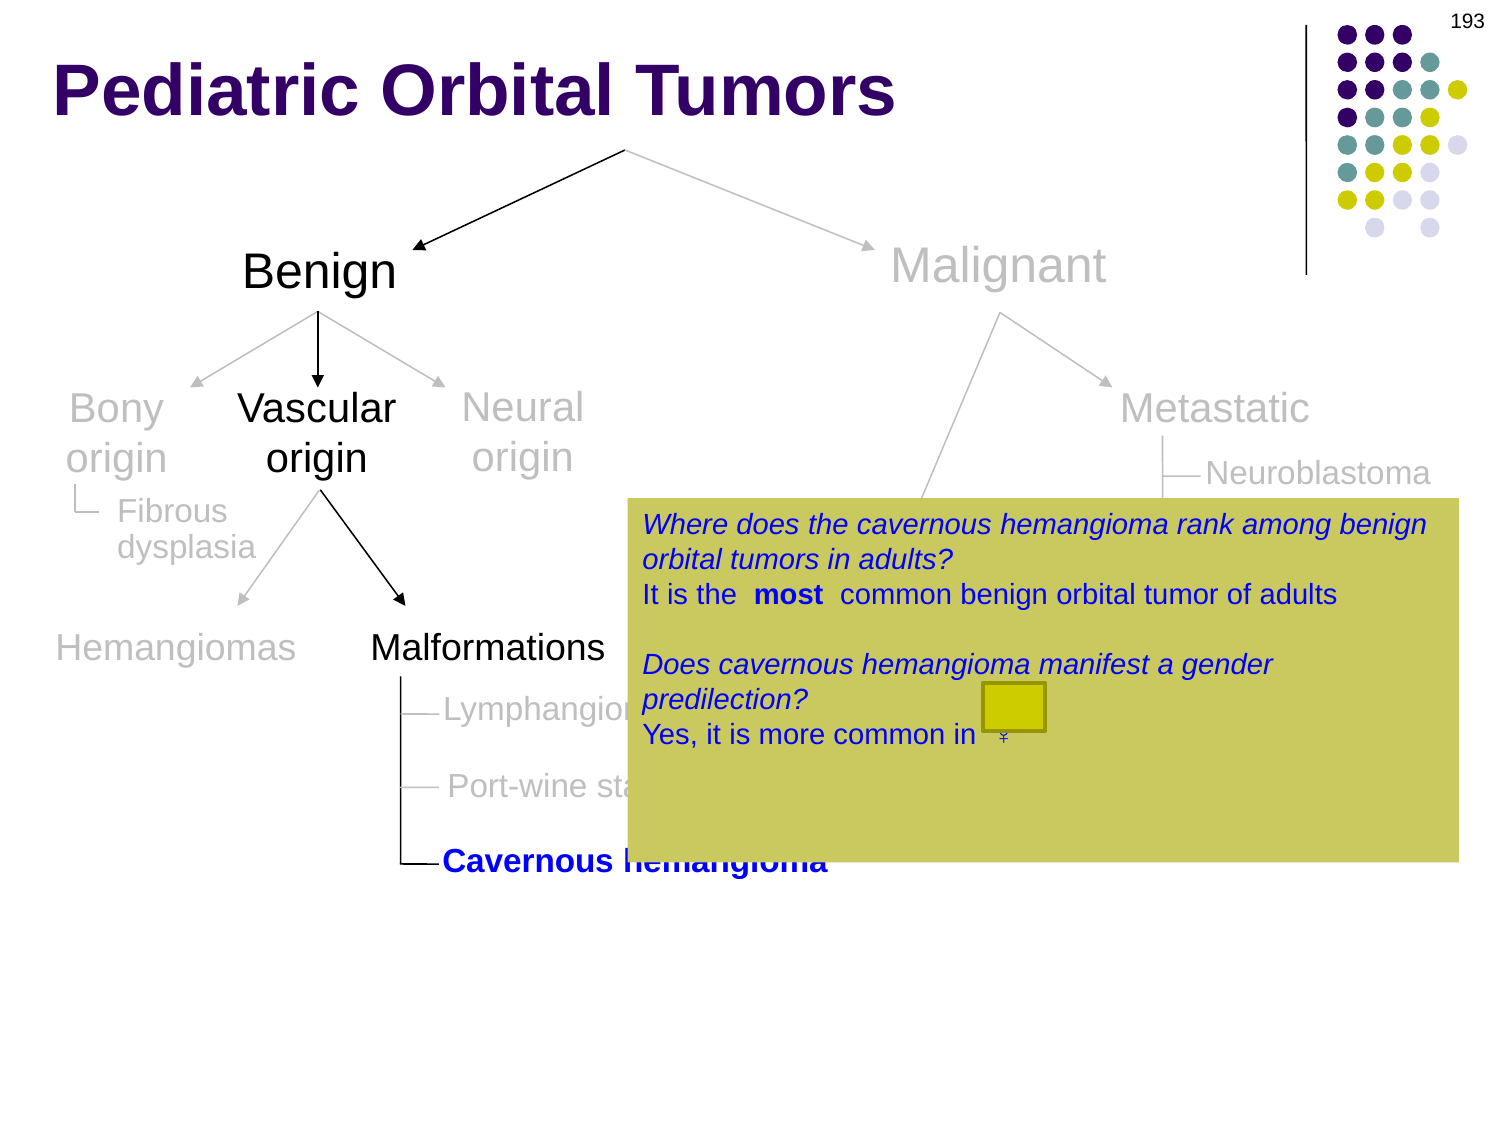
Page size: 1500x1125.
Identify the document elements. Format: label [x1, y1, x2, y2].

text_box [355, 312, 1460, 887]
text_box [40, 615, 312, 676]
slide_number [1149, 0, 1500, 75]
text_box [50, 311, 600, 606]
text_box [226, 149, 1122, 307]
title [37, 20, 1350, 138]
